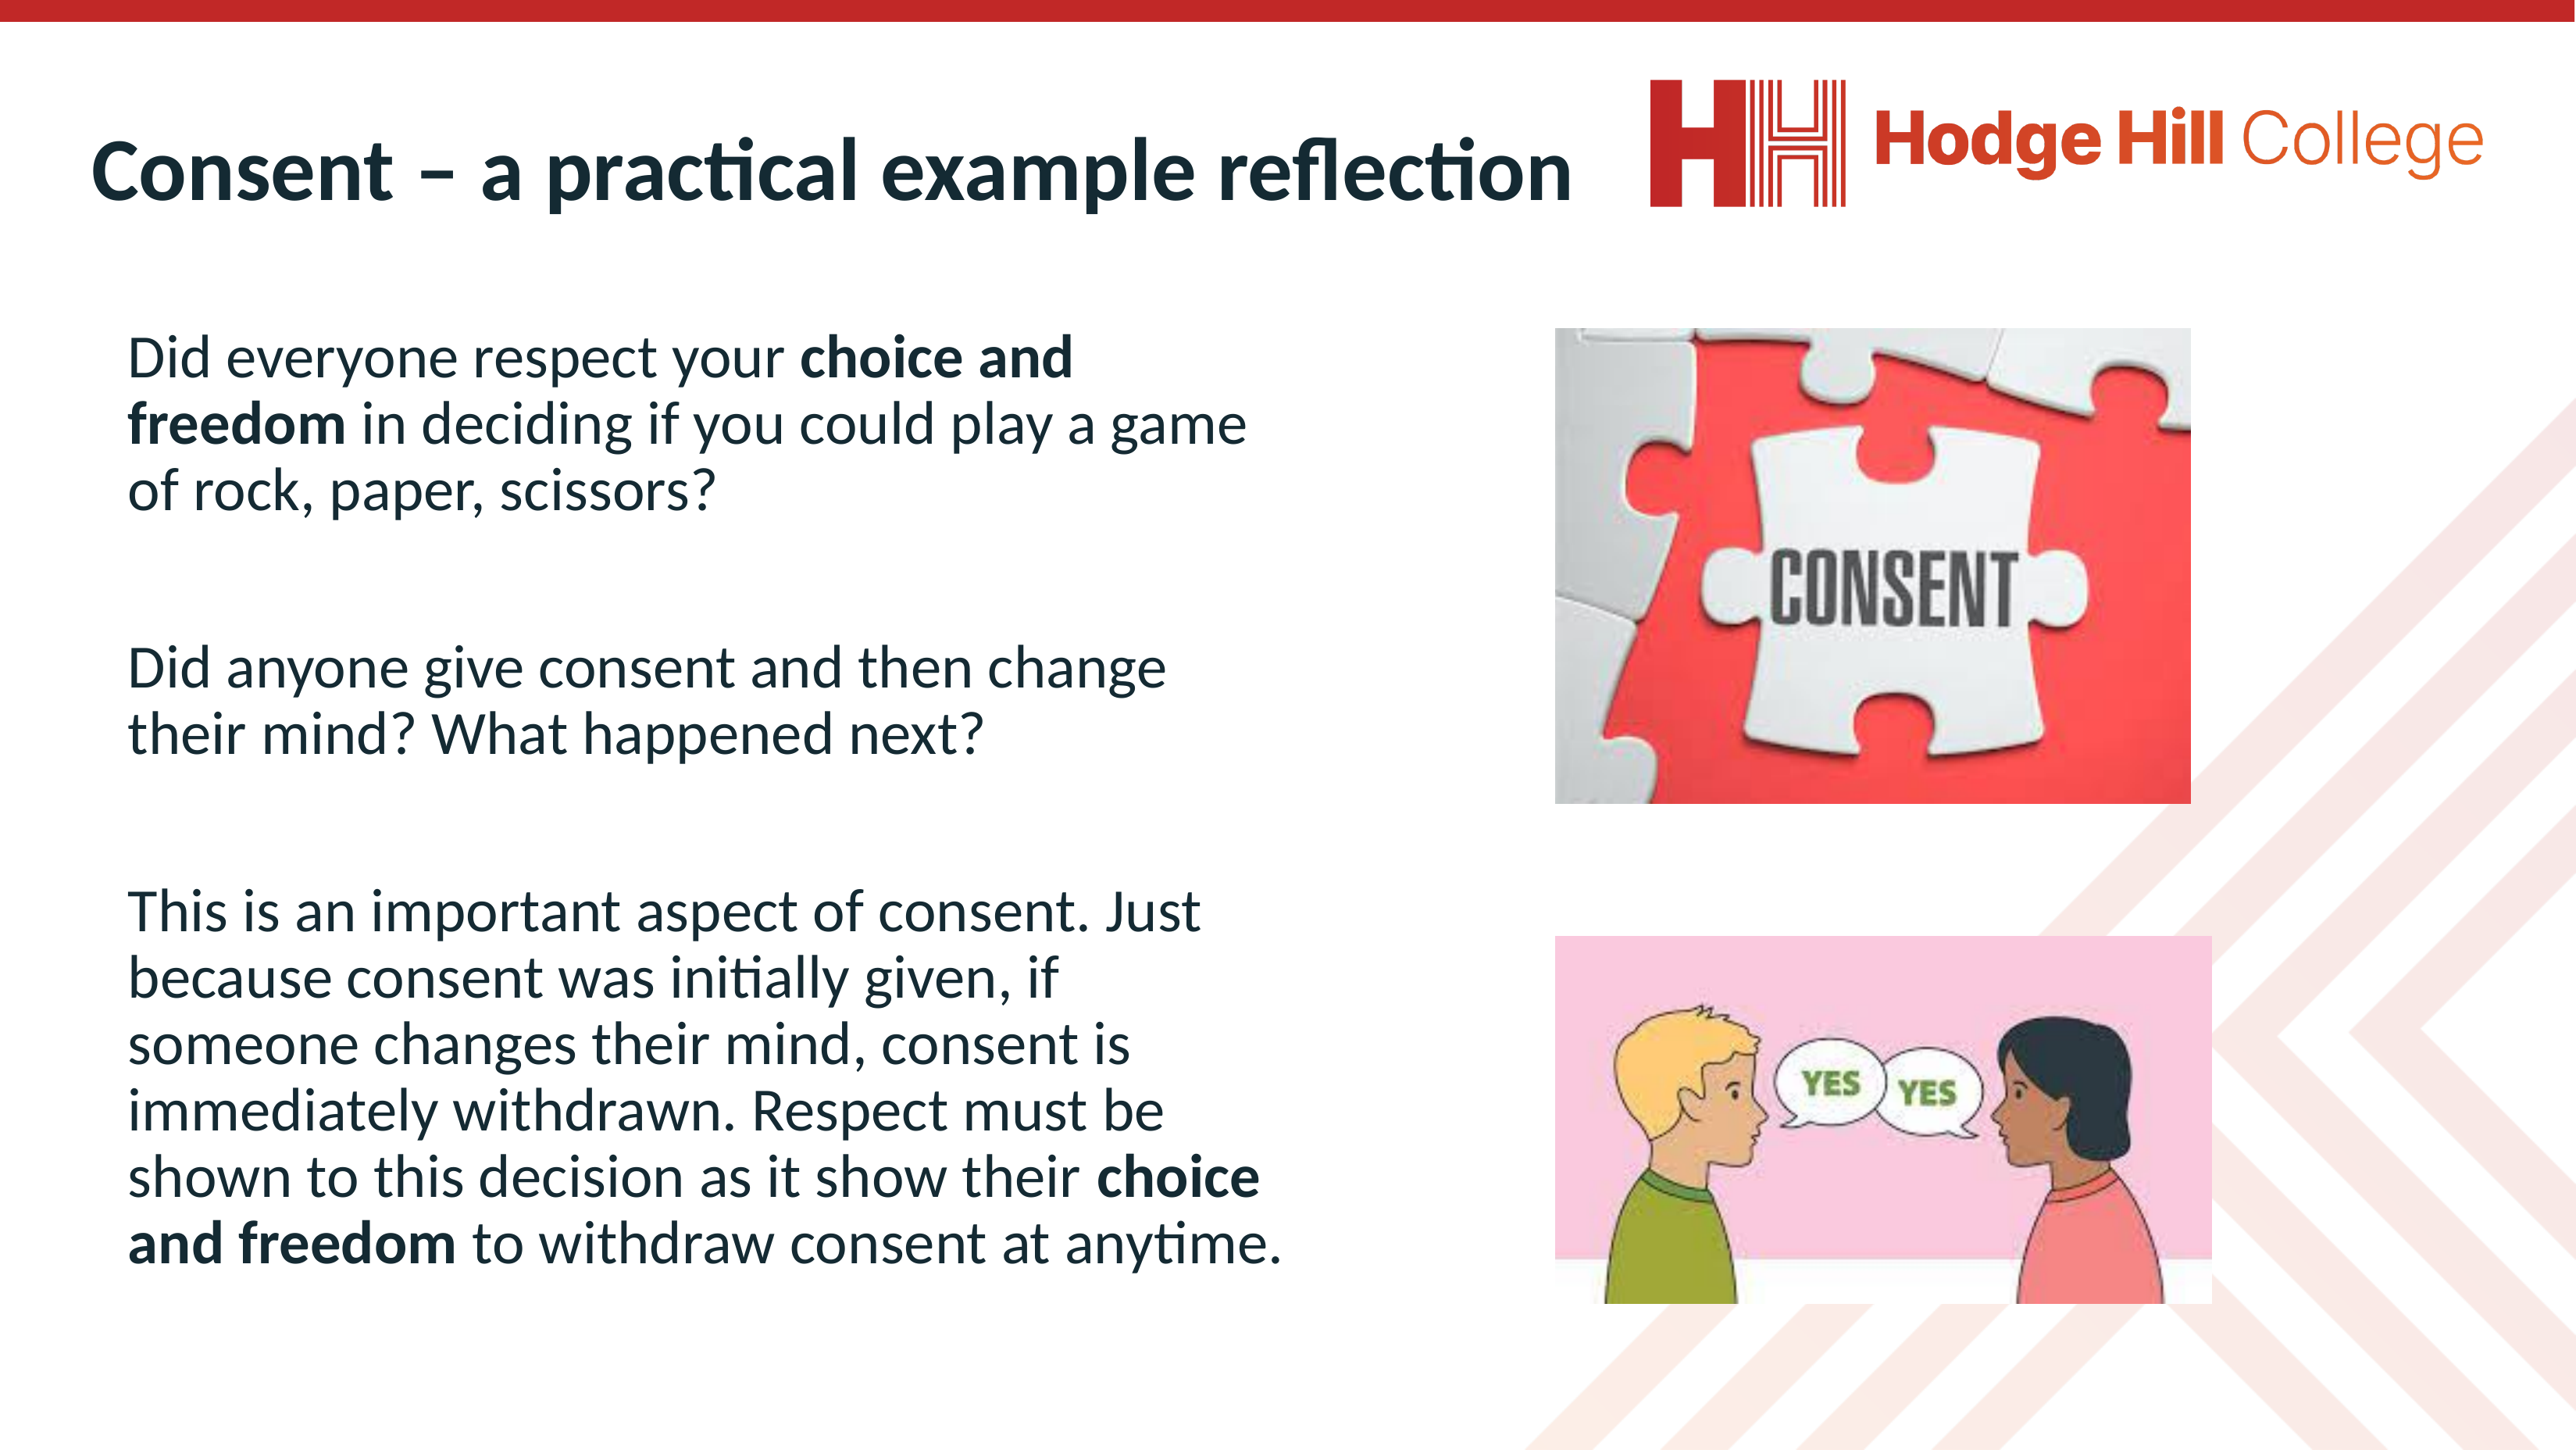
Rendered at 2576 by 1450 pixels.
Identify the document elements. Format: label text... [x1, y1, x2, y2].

title Consent – a practical example reflection [79, 86, 1602, 256]
picture [1383, 255, 2576, 1450]
picture [0, 0, 2575, 22]
list Did everyone respect your choice and freedom in deciding if you could play a game of rock, paper, scissors? Did anyone give consent and then change their mind? What happened next? This is an important aspect of consent. Just because consent was initially given, if someone changes their mind, consent is immediately withdrawn. Respect must be shown to this decision as it show their choice and freedom to withdraw consent at anytime. [116, 318, 1308, 1344]
picture [1649, 79, 2484, 208]
